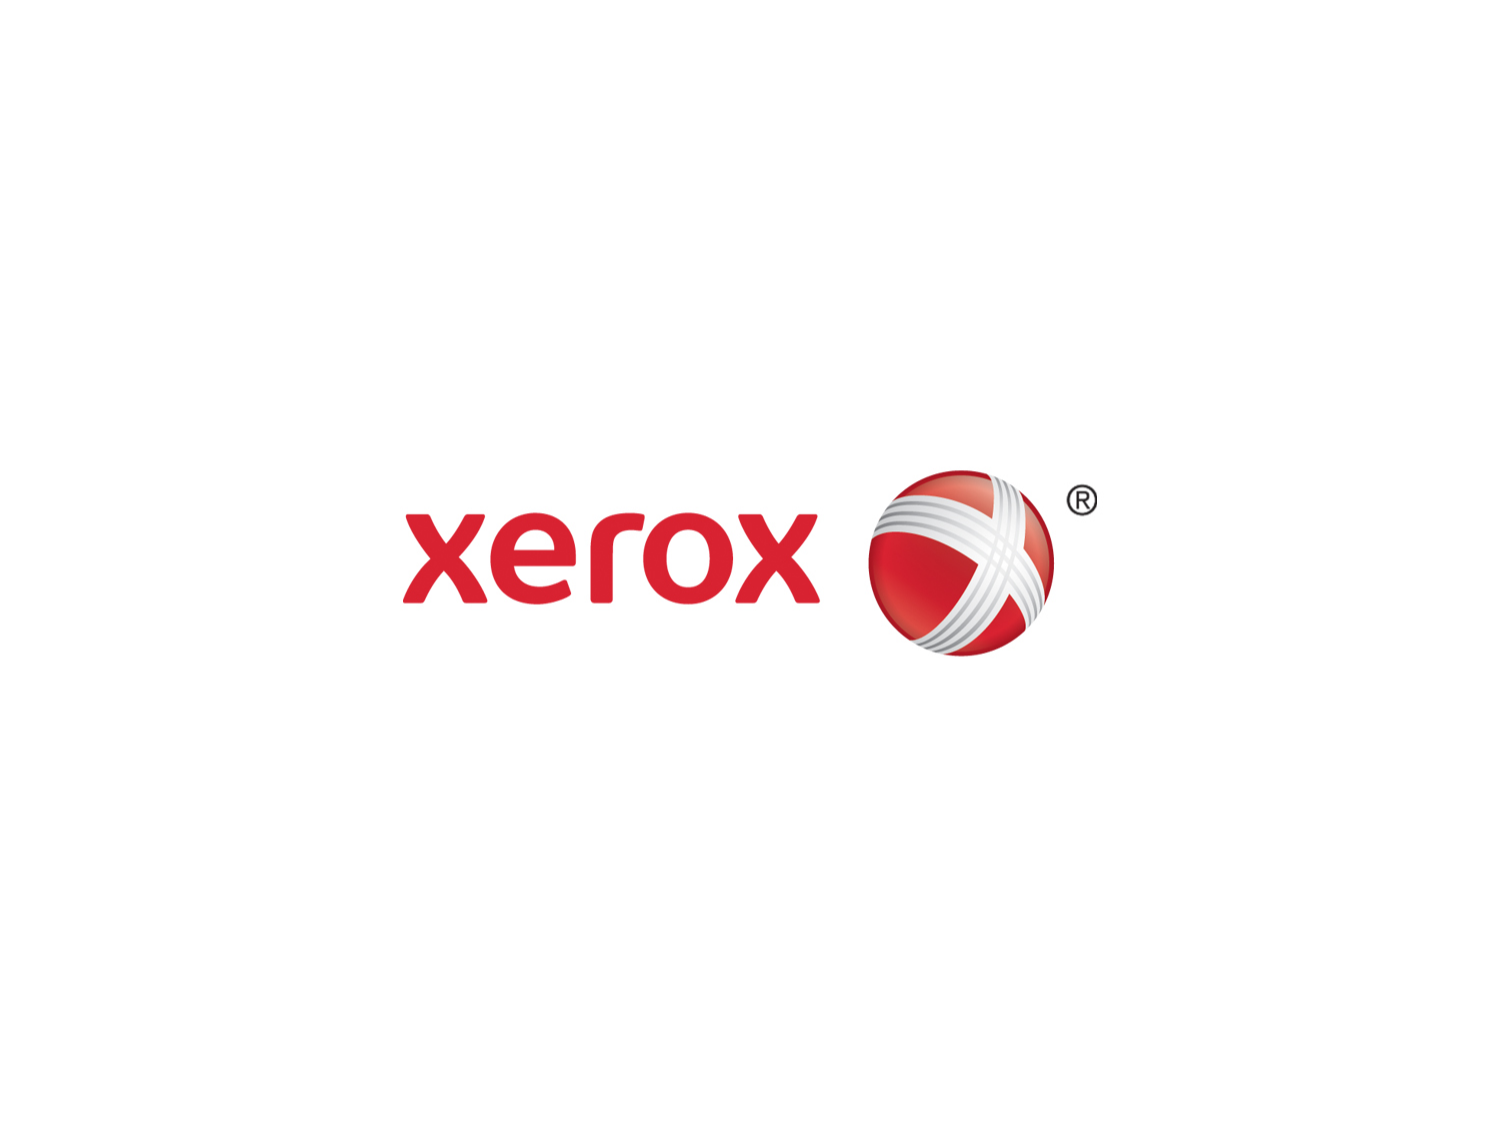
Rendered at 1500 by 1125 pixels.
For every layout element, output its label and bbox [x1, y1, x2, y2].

picture [0, 452, 1500, 673]
